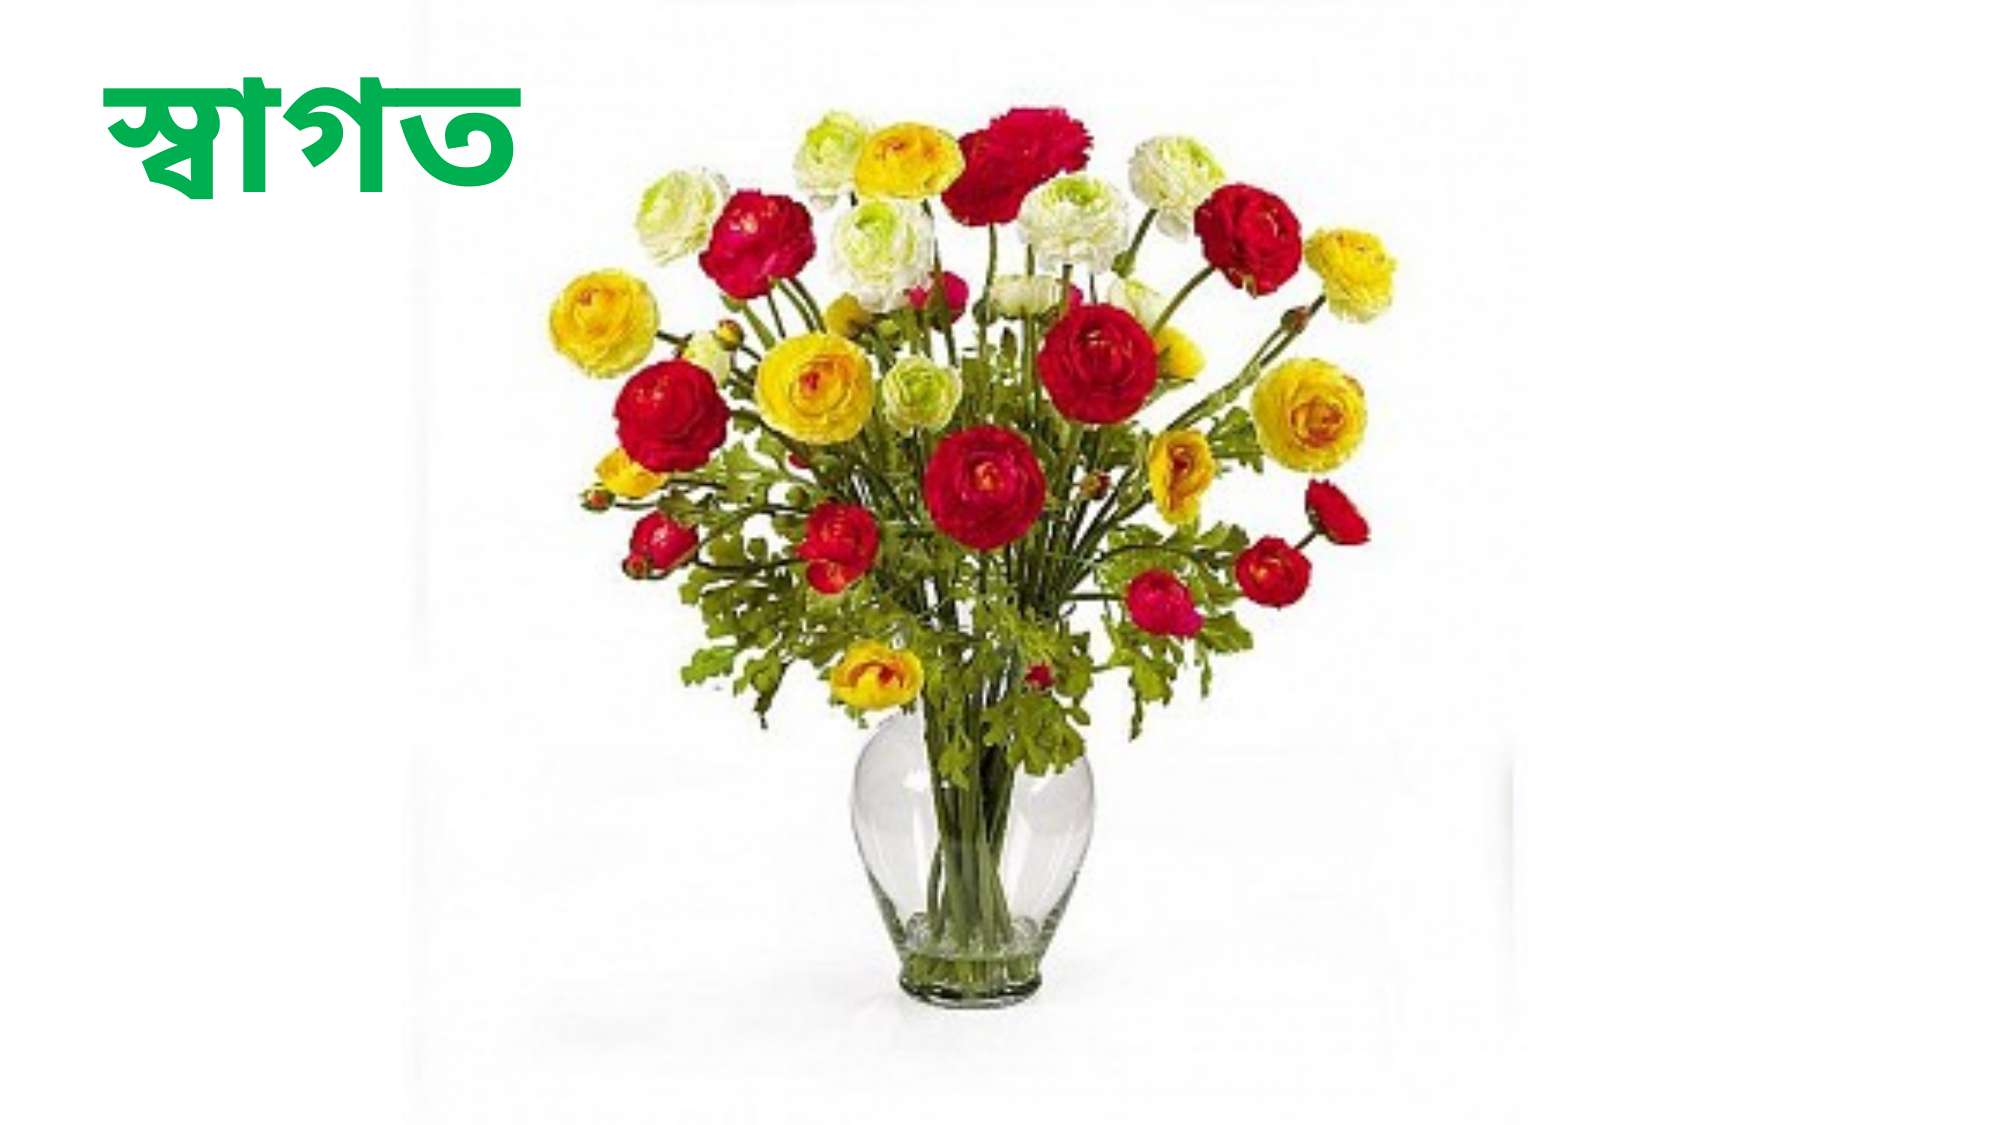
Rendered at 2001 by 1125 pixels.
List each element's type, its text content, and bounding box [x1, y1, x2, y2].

text_box স্বাগত [0, 18, 402, 234]
picture [402, 0, 1528, 1125]
